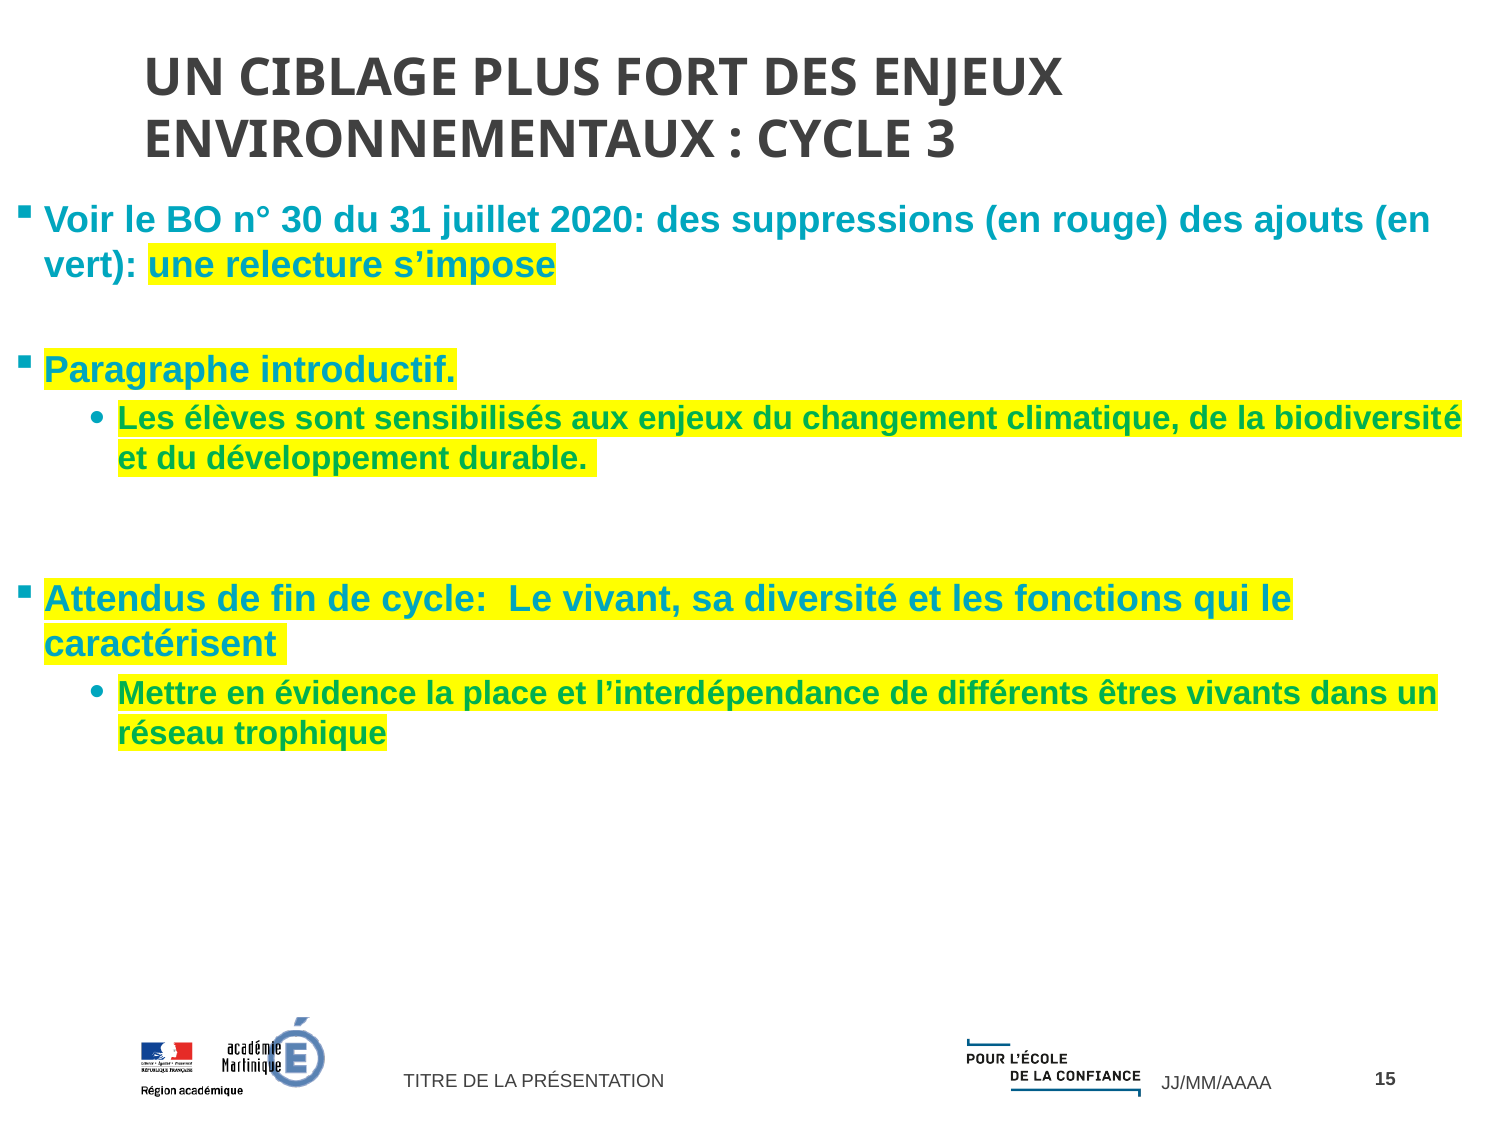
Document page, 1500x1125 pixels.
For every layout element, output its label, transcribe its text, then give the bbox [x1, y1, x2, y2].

picture [953, 1073, 1154, 1109]
picture [129, 1073, 331, 1120]
text_box UN CIBLAGE PLUS FORT DES ENJEUX ENVIRONNEMENTAUX : CYCLE 3 [129, 0, 1422, 187]
text_box <number> [1336, 1048, 1411, 1109]
text_box Voir le BO n° 30 du 31 juillet 2020: des suppressions (en rouge) des ajouts (en vert): une relecture s’impose Paragraphe introductif. Les élèves sont sensibilisés aux enjeux du changement climatique, de la biodiversité et du développement durable. Attendus de fin de cycle: Le vivant, sa diversité et les fonctions qui le caractérisent Mettre en évidence la place et l’interdépendance de différents êtres vivants dans un réseau trophique [0, 187, 1500, 1073]
